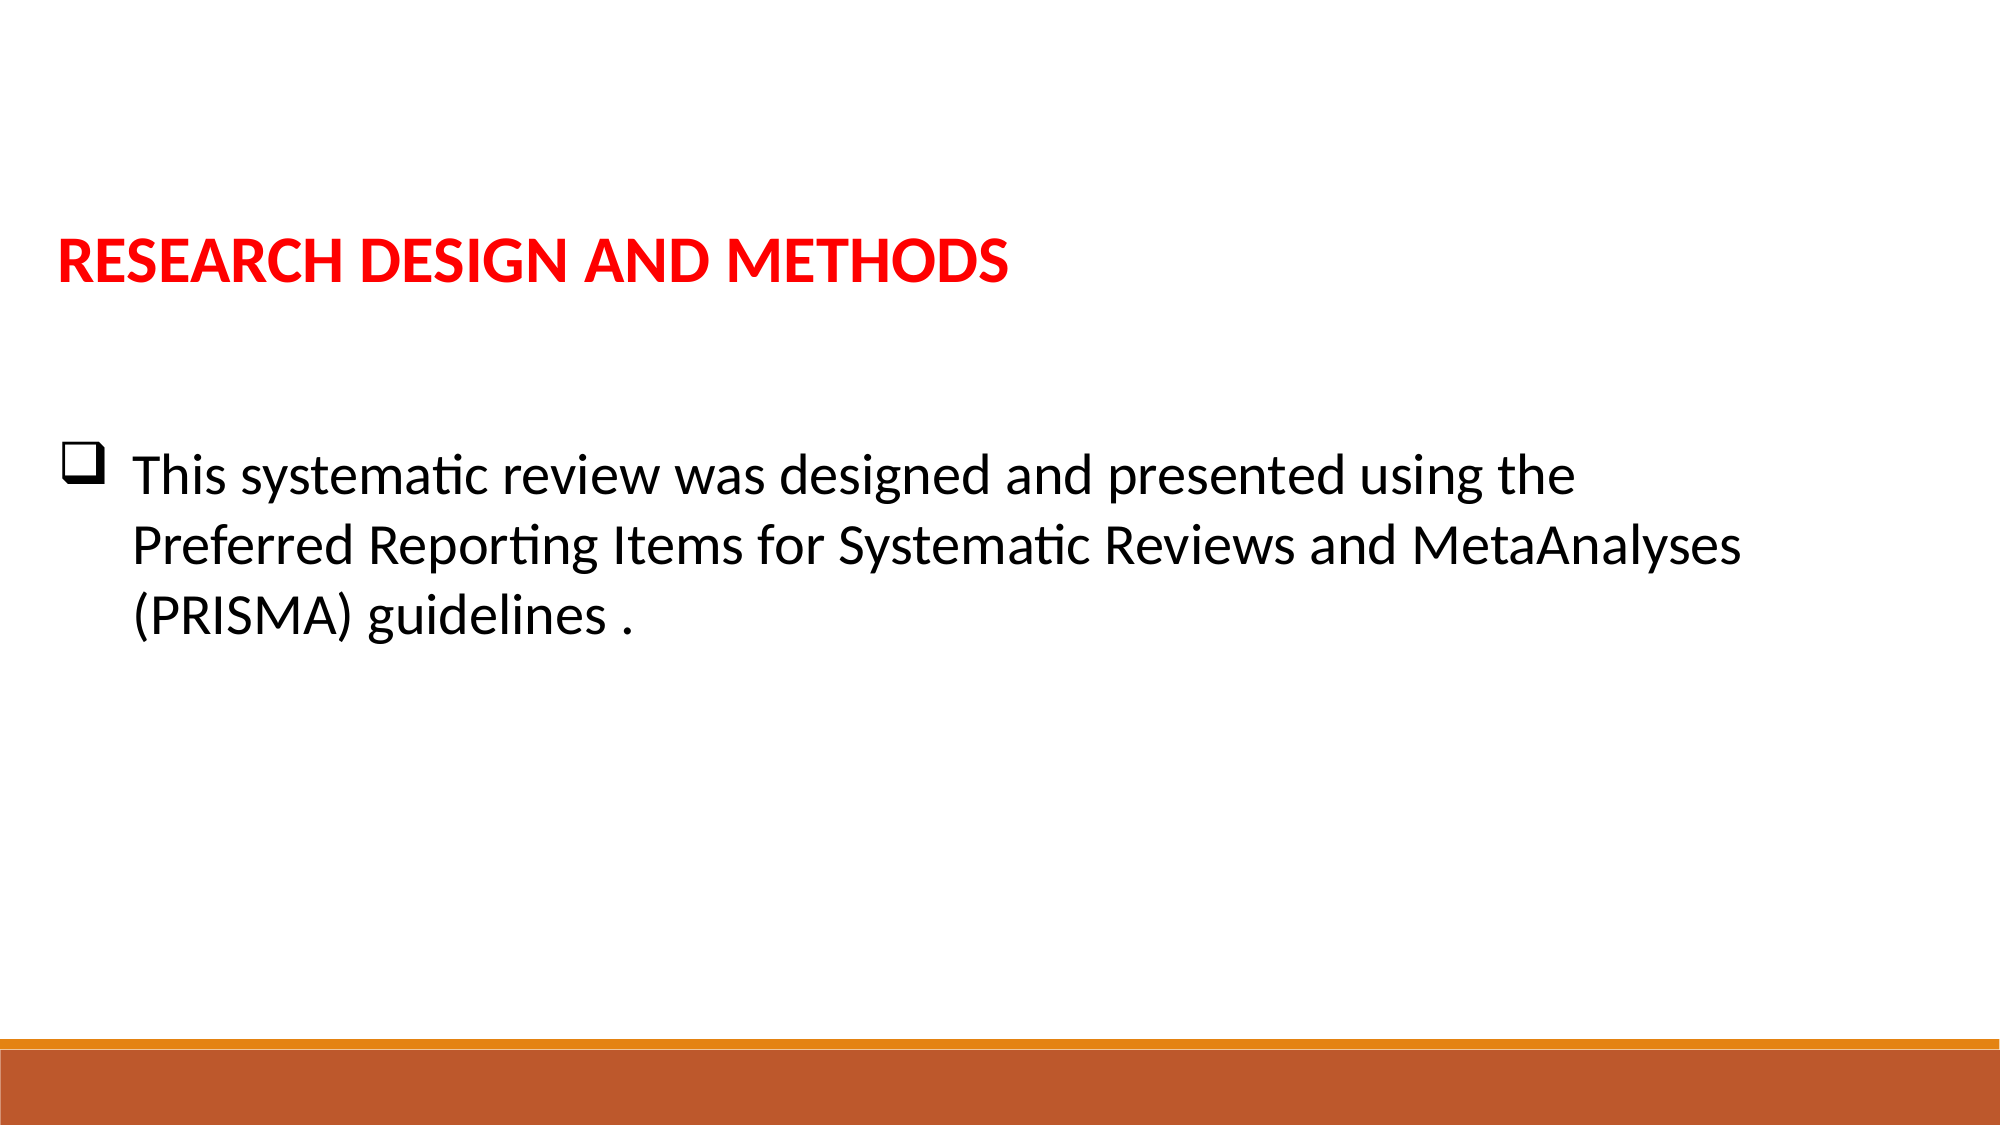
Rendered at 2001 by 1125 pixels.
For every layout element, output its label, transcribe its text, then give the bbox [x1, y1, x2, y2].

text_box RESEARCH DESIGN AND METHODS This systematic review was designed and presented using the Preferred Reporting Items for Systematic Reviews and MetaAnalyses (PRISMA) guidelines . [42, 48, 1819, 654]
